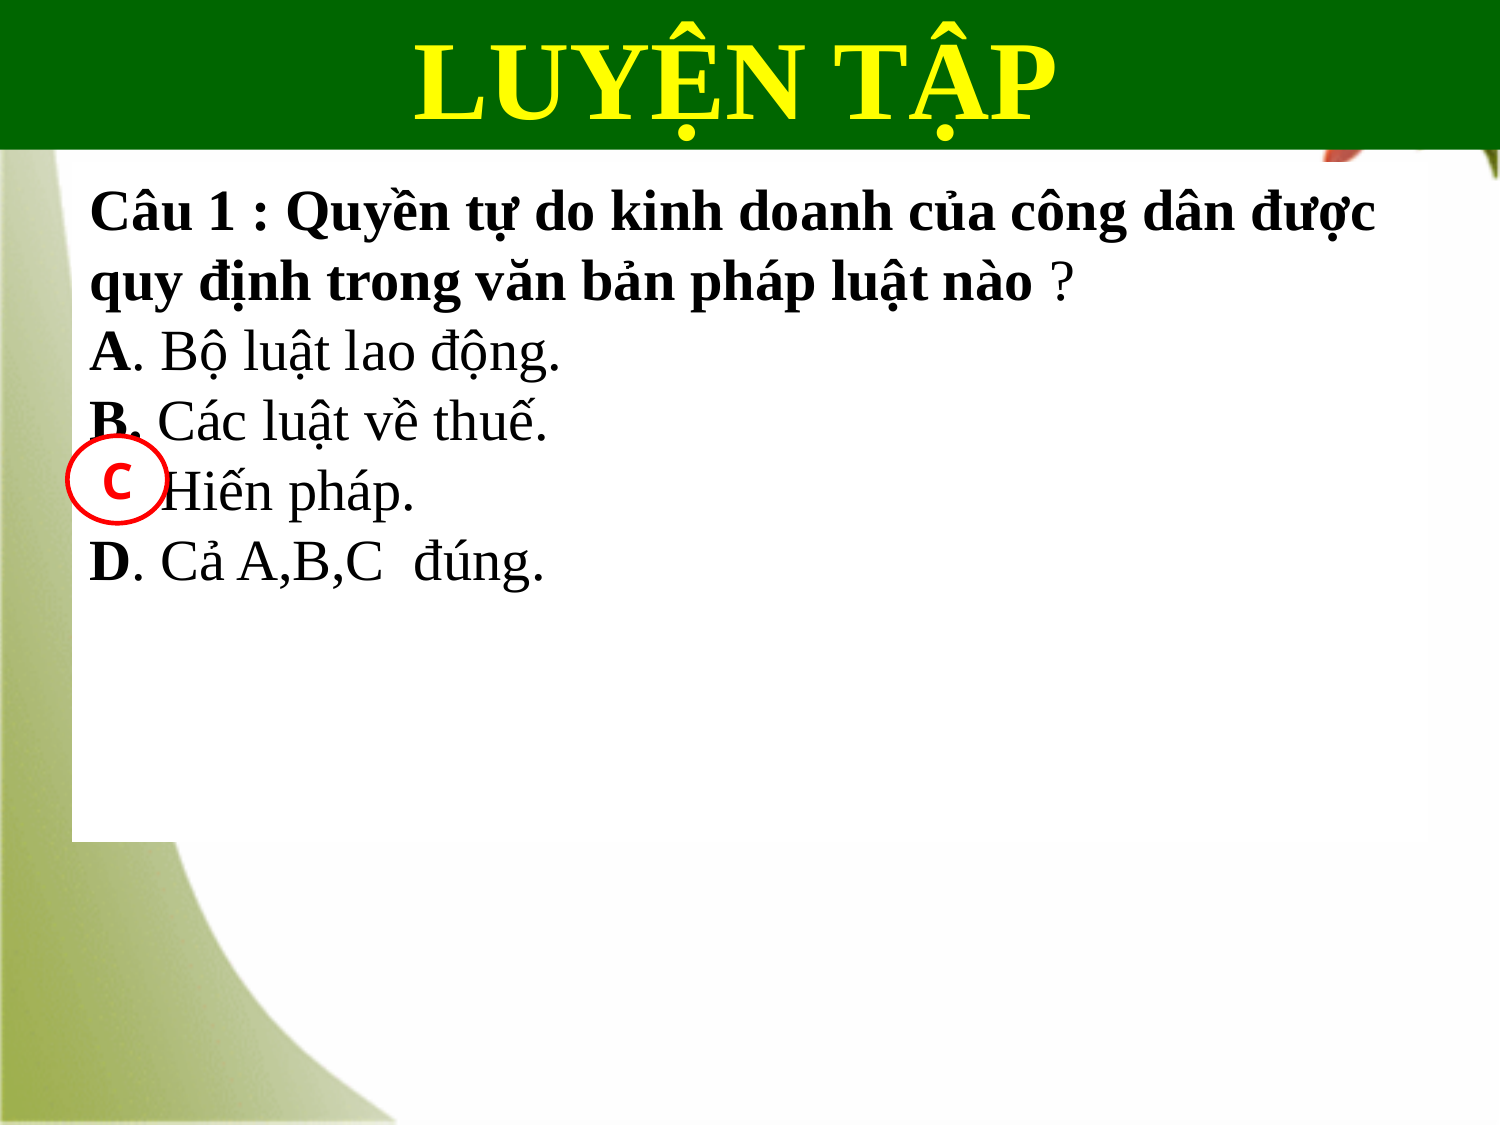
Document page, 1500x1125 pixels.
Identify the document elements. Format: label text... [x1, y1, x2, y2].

picture [0, 150, 1500, 1125]
text_box Câu 1 : Quyền tự do kinh doanh của công dân được quy định trong văn bản pháp luật nào ? A. Bộ luật lao động. B. Các luật về thuế. C. Hiến pháp. D. Cả A,B,C đúng. [74, 165, 1425, 839]
text_box LUYỆN TẬP [0, 0, 1500, 150]
text_box C [67, 435, 168, 524]
